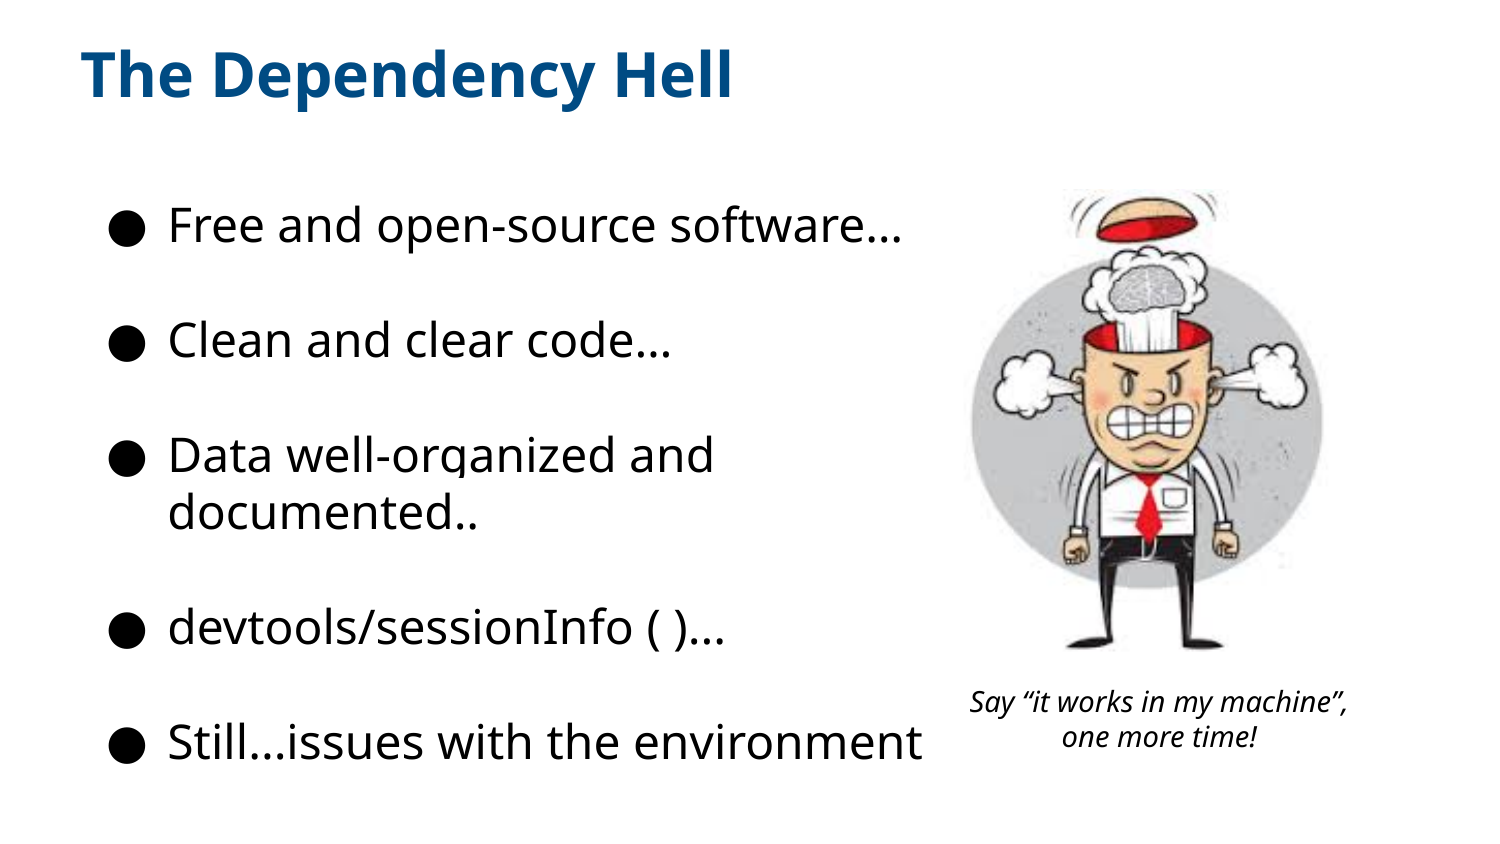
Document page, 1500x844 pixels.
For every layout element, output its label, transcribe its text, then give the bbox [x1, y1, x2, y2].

text_box Say “it works in my machine”, one more time! [939, 668, 1380, 768]
text_box Free and open-source software… Clean and clear code… Data well-organized and documented.. devtools/sessionInfo ( )... Still...issues with the environment [77, 179, 959, 784]
text_box The Dependency Hell [65, 20, 1347, 126]
picture [915, 189, 1380, 655]
